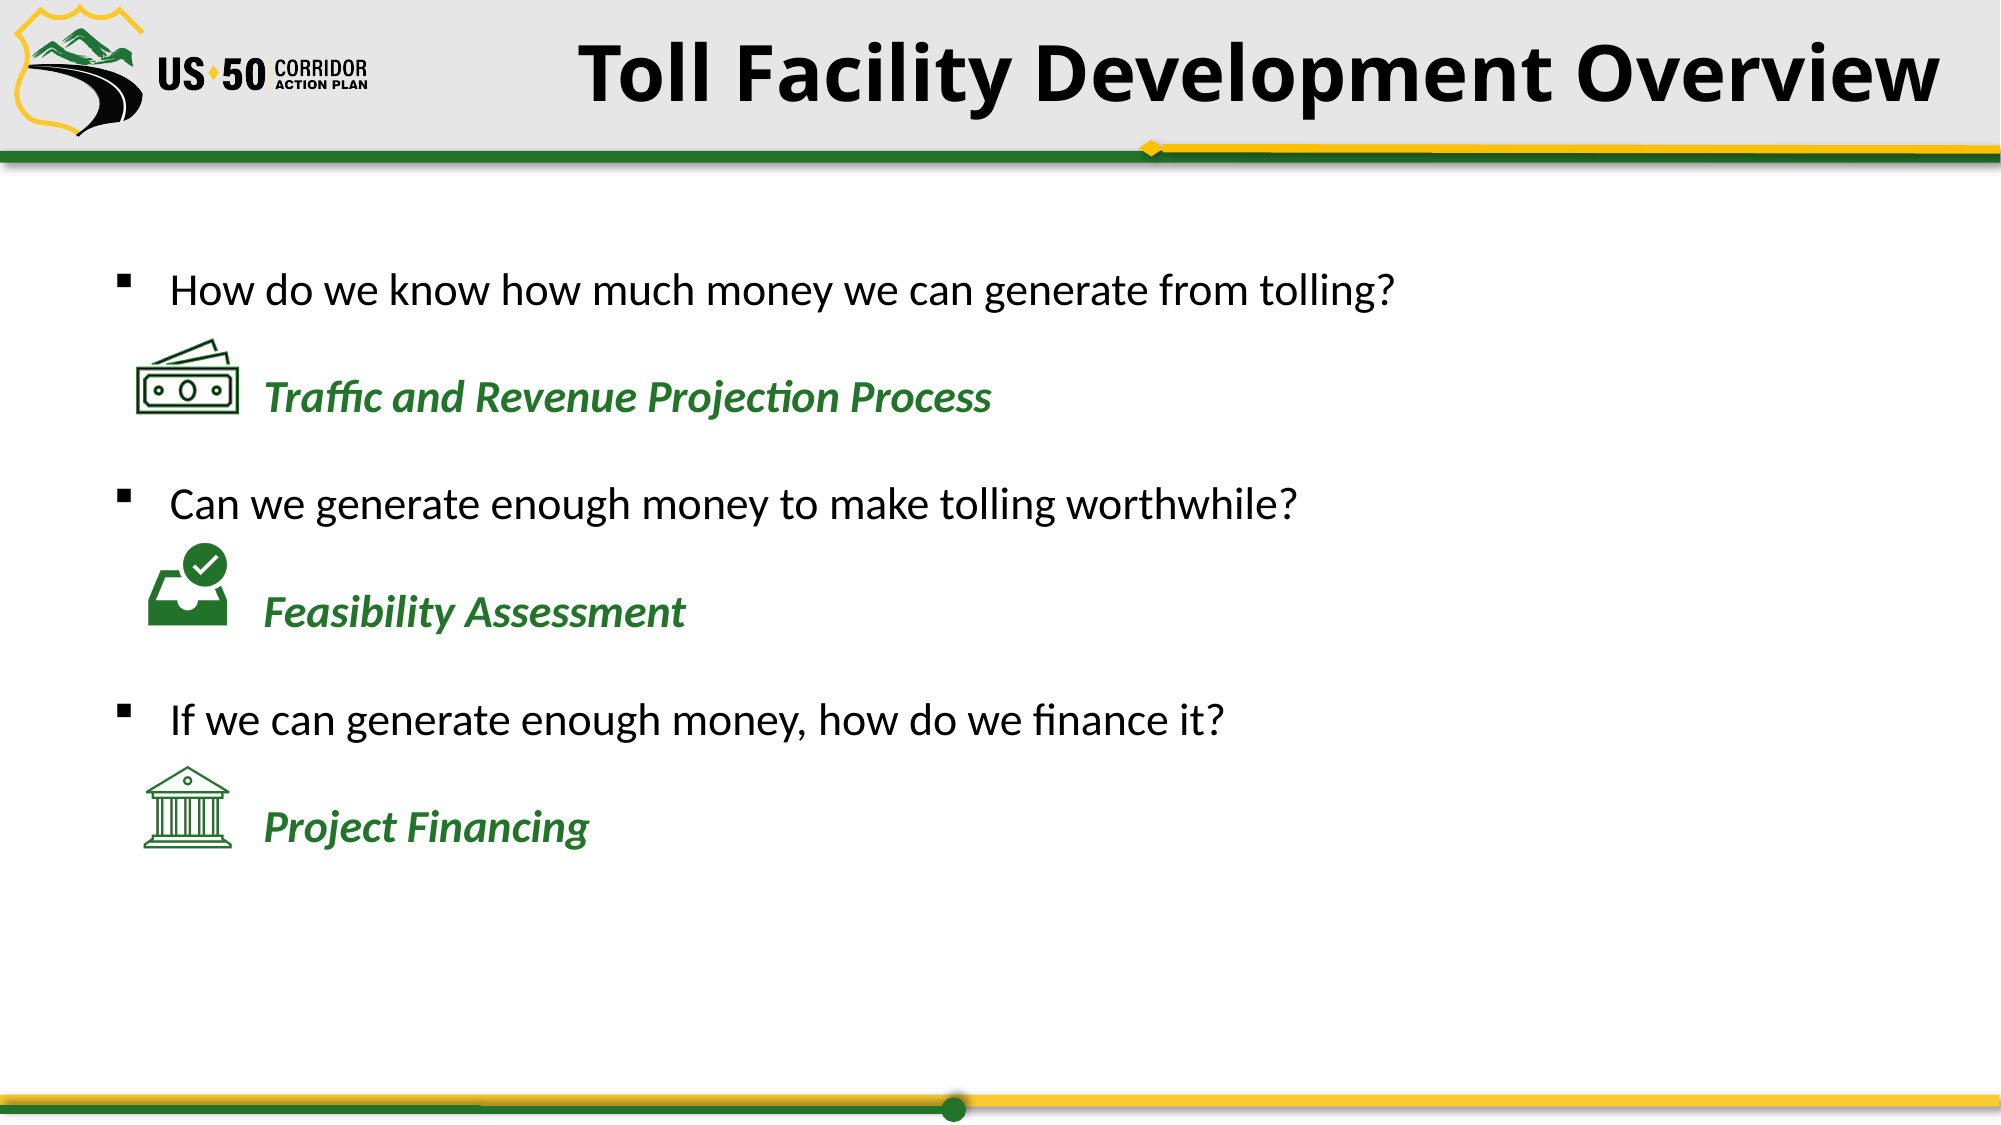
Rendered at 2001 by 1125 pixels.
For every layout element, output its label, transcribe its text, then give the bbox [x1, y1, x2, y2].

picture [132, 321, 243, 432]
picture [13, 3, 368, 137]
text_box How do we know how much money we can generate from tolling? Traffic and Revenue Projection Process Can we generate enough money to make tolling worthwhile? Feasibility Assessment If we can generate enough money, how do we finance it? Project Financing [98, 224, 1440, 1007]
picture [132, 529, 243, 639]
picture [132, 752, 243, 862]
title Toll Facility Development Overview [242, 27, 1958, 127]
